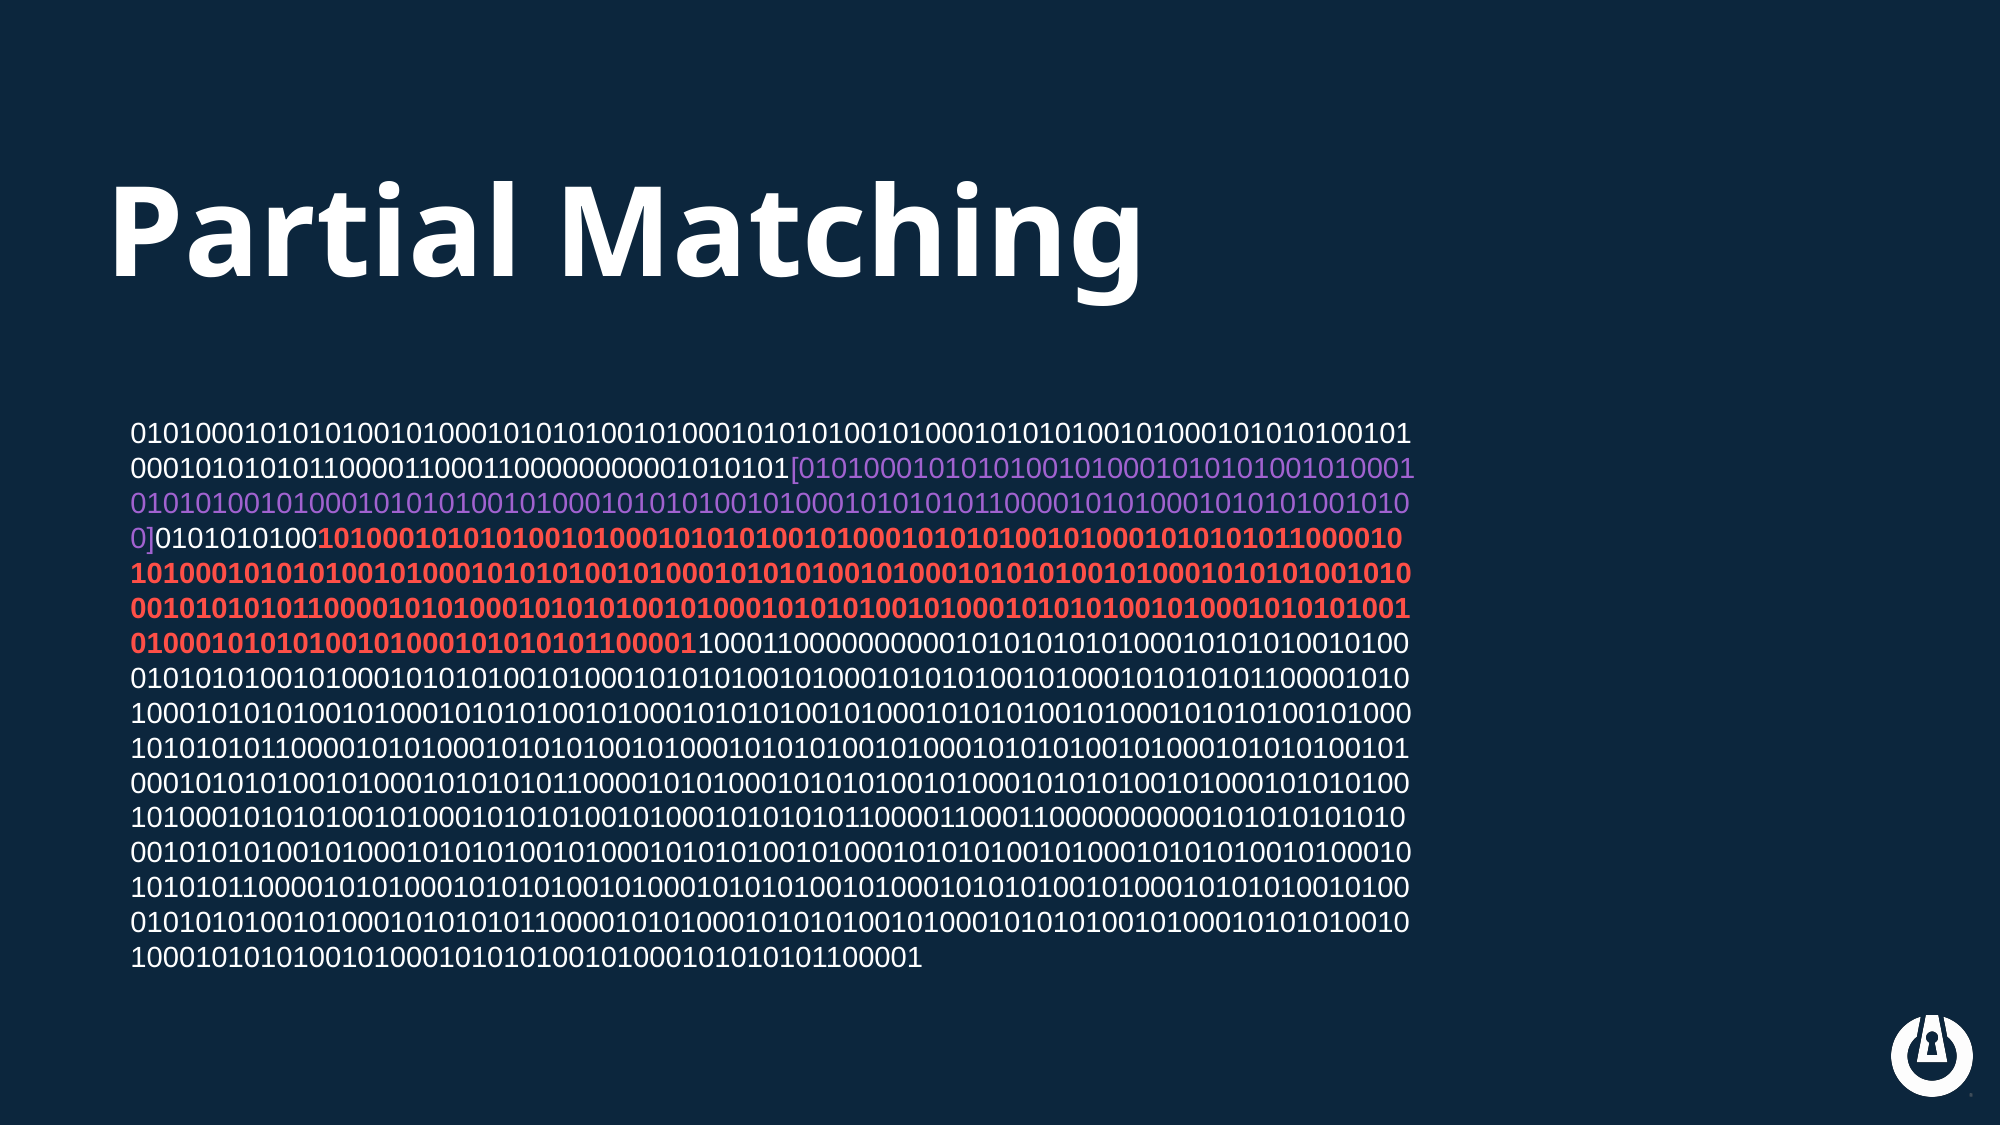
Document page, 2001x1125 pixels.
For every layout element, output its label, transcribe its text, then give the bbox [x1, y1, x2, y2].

picture [1891, 1015, 1973, 1097]
text_box 010100010101010010100010101010010100010101010010100010101010010100010101010010100010101010110000110001100000000001010101[0101000101010100101000101010100101000101010100101000101010100101000101010100101000101010101100001010100010101010010100]01010101001010001010101001010001010101001010001010101001010001010101011000010101000101010100101000101010100101000101010100101000101010100101000101010100101000101010101100001010100010101010010100010101010010100010101010010100010101010010100010101010010100010101010110000110001100000000001010101010100010101010010100010101010010100010101010010100010101010010100010101010010100010101010110000101010001010101001010001010101001010001010101001010001010101001010001010101001010001010101011000010101000101010100101000101010100101000101010100101000101010100101000101010100101000101010101100001010100010101010010100010101010010100010101010010100010101010010100010101010010100010101010110000110001100000000001010101010100010101010010100010101010010100010101010010100010101010010100010101010010100010101010110000101010001010101001010001010101001010001010101001010001010101001010001010101001010001010101011000010101000101010100101000101010100101000101010100101000101010100101000101010100101000101010101100001 [115, 406, 1434, 1121]
title Partial Matching [90, 50, 1539, 422]
